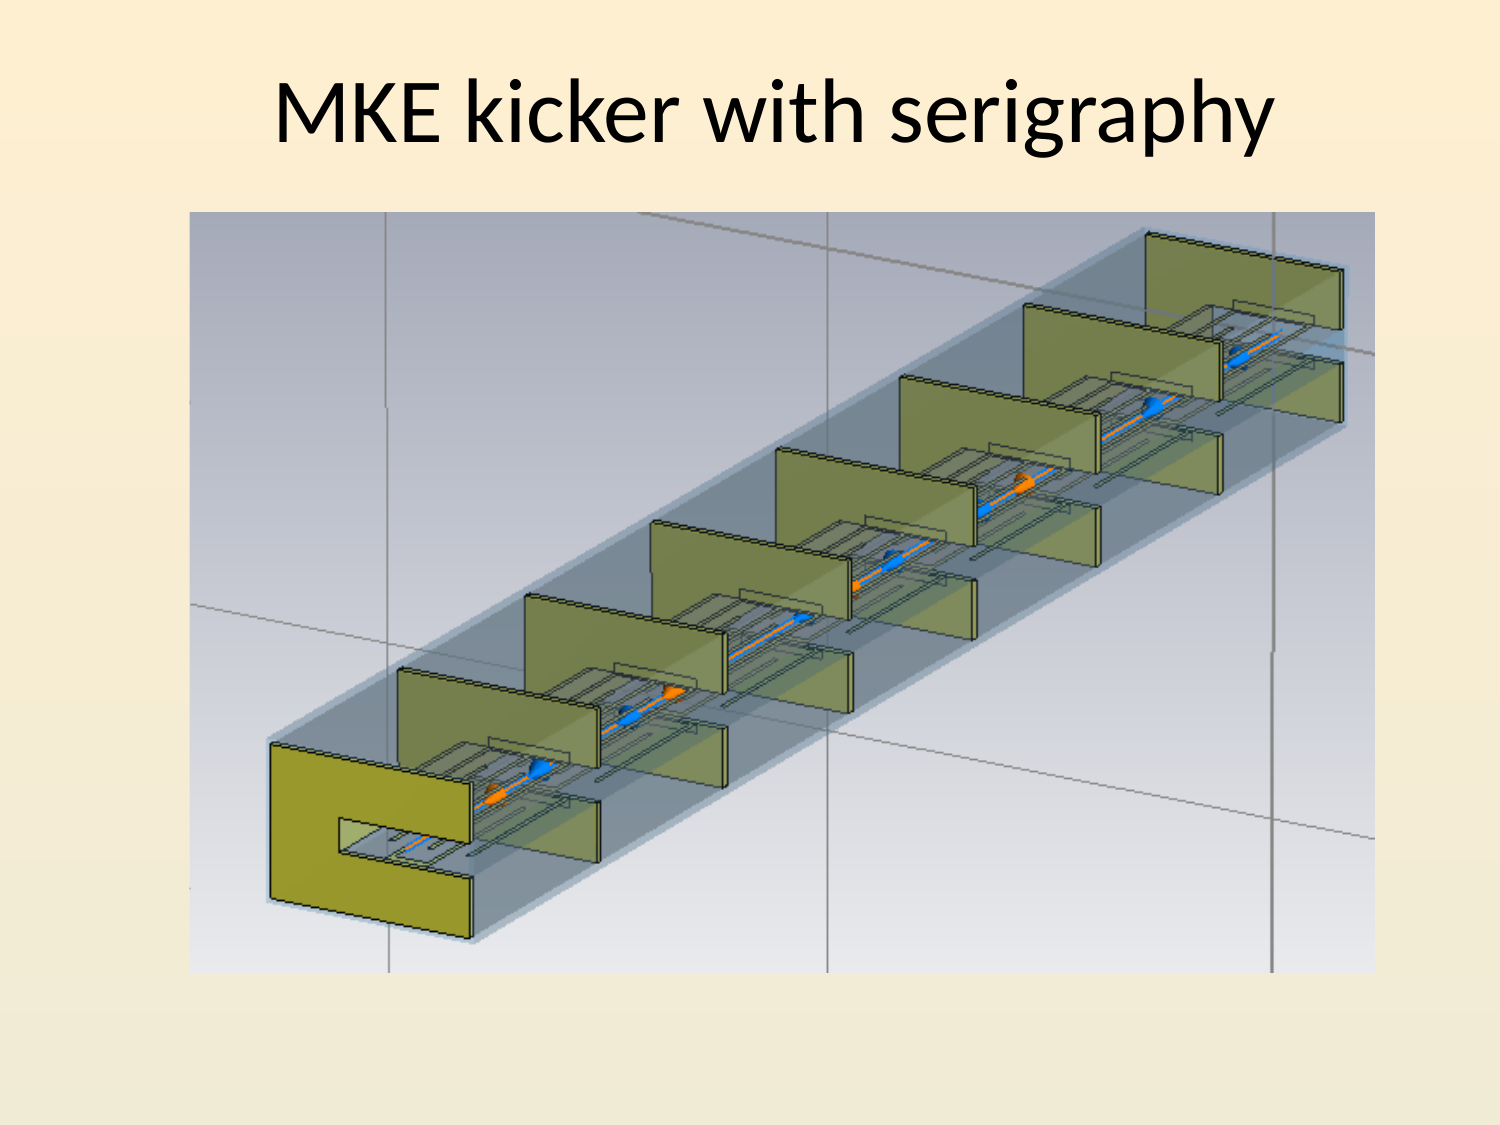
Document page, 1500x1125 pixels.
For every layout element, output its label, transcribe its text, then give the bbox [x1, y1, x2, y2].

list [189, 212, 1376, 973]
title MKE kicker with serigraphy [99, 12, 1450, 200]
